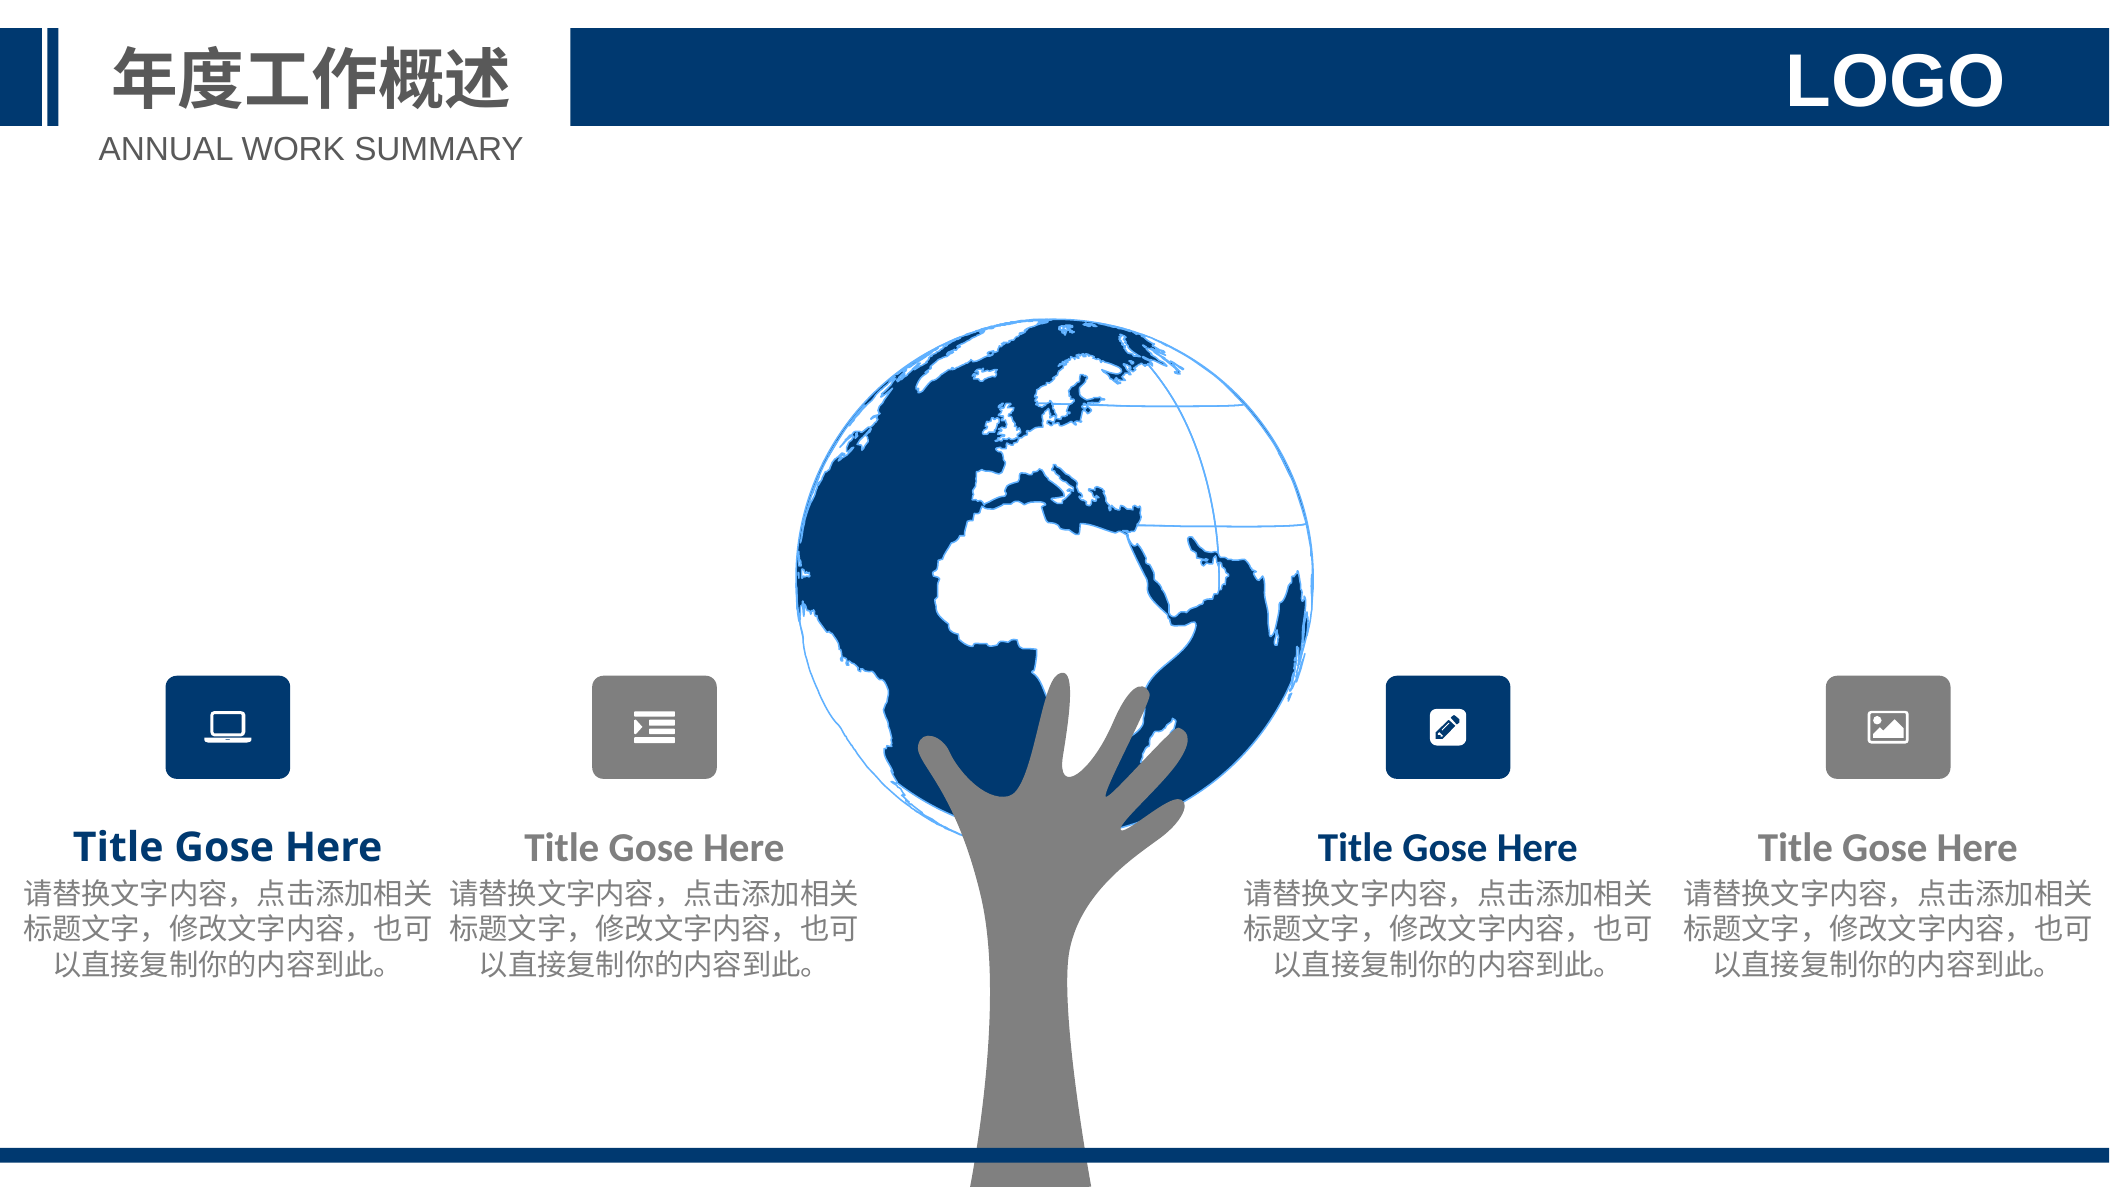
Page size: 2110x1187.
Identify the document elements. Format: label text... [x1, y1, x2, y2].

text_box LOGO [1739, 31, 2053, 122]
text_box [569, 27, 2110, 127]
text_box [593, 676, 716, 778]
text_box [796, 319, 1314, 837]
text_box [970, 1164, 1092, 1187]
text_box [1386, 676, 1510, 778]
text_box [166, 676, 290, 778]
text_box Title Gose Here 请替换文字内容，点击添加相关标题文字，修改文字内容，也可以直接复制你的内容到此。 [1666, 812, 2110, 989]
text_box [1826, 676, 1950, 778]
text_box [0, 1147, 2110, 1164]
text_box Title Gose Here 请替换文字内容，点击添加相关标题文字，修改文字内容，也可以直接复制你的内容到此。 [0, 812, 421, 989]
text_box 年度工作概述 [96, 28, 527, 119]
text_box ANNUAL WORK SUMMARY [83, 119, 540, 175]
text_box [962, 837, 1162, 1147]
text_box [0, 27, 43, 127]
text_box Title Gose Here 请替换文字内容，点击添加相关标题文字，修改文字内容，也可以直接复制你的内容到此。 [421, 812, 887, 989]
text_box Title Gose Here 请替换文字内容，点击添加相关标题文字，修改文字内容，也可以直接复制你的内容到此。 [1217, 812, 1666, 989]
text_box [46, 27, 59, 127]
